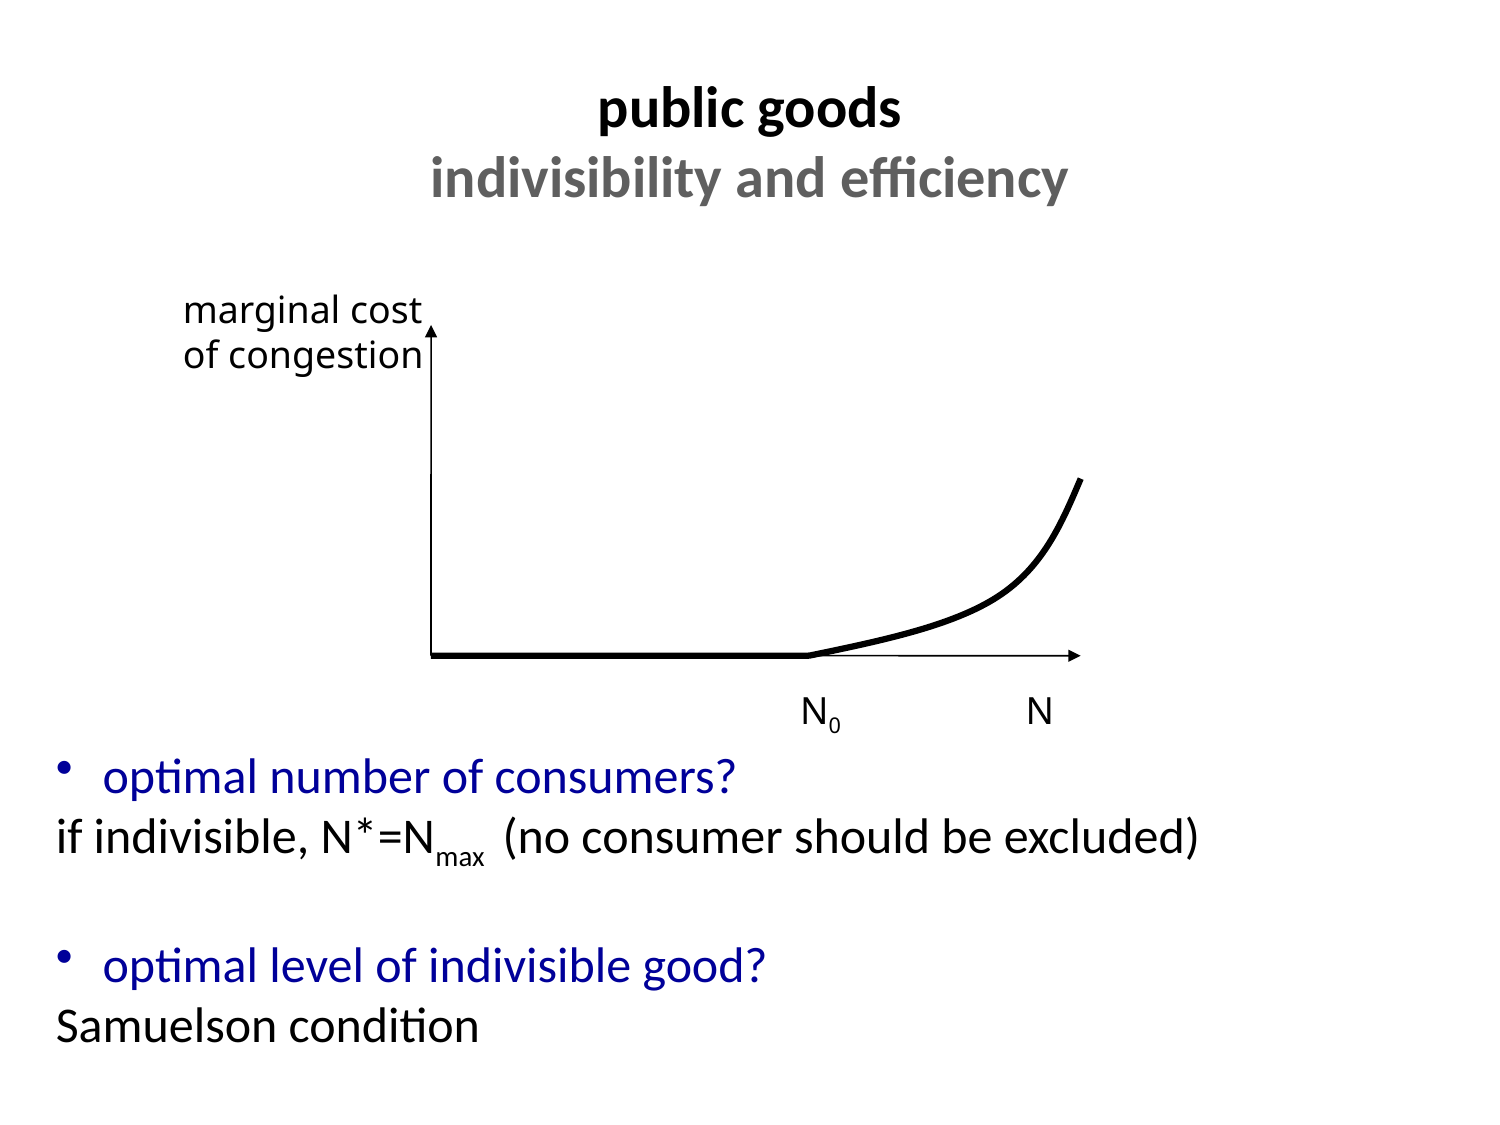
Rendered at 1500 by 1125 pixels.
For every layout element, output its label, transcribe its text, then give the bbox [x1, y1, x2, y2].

text_box N [1010, 679, 1069, 736]
text_box optimal number of consumers? if indivisible, N*=Nmax (no consumer should be excluded) optimal level of indivisible good? Samuelson condition [41, 736, 1471, 1060]
text_box marginal cost of congestion [168, 278, 448, 384]
text_box N0 [785, 679, 856, 736]
text_box [808, 478, 1081, 656]
text_box [813, 649, 1081, 662]
title public goods indivisibility and efficiency [75, 45, 1425, 233]
